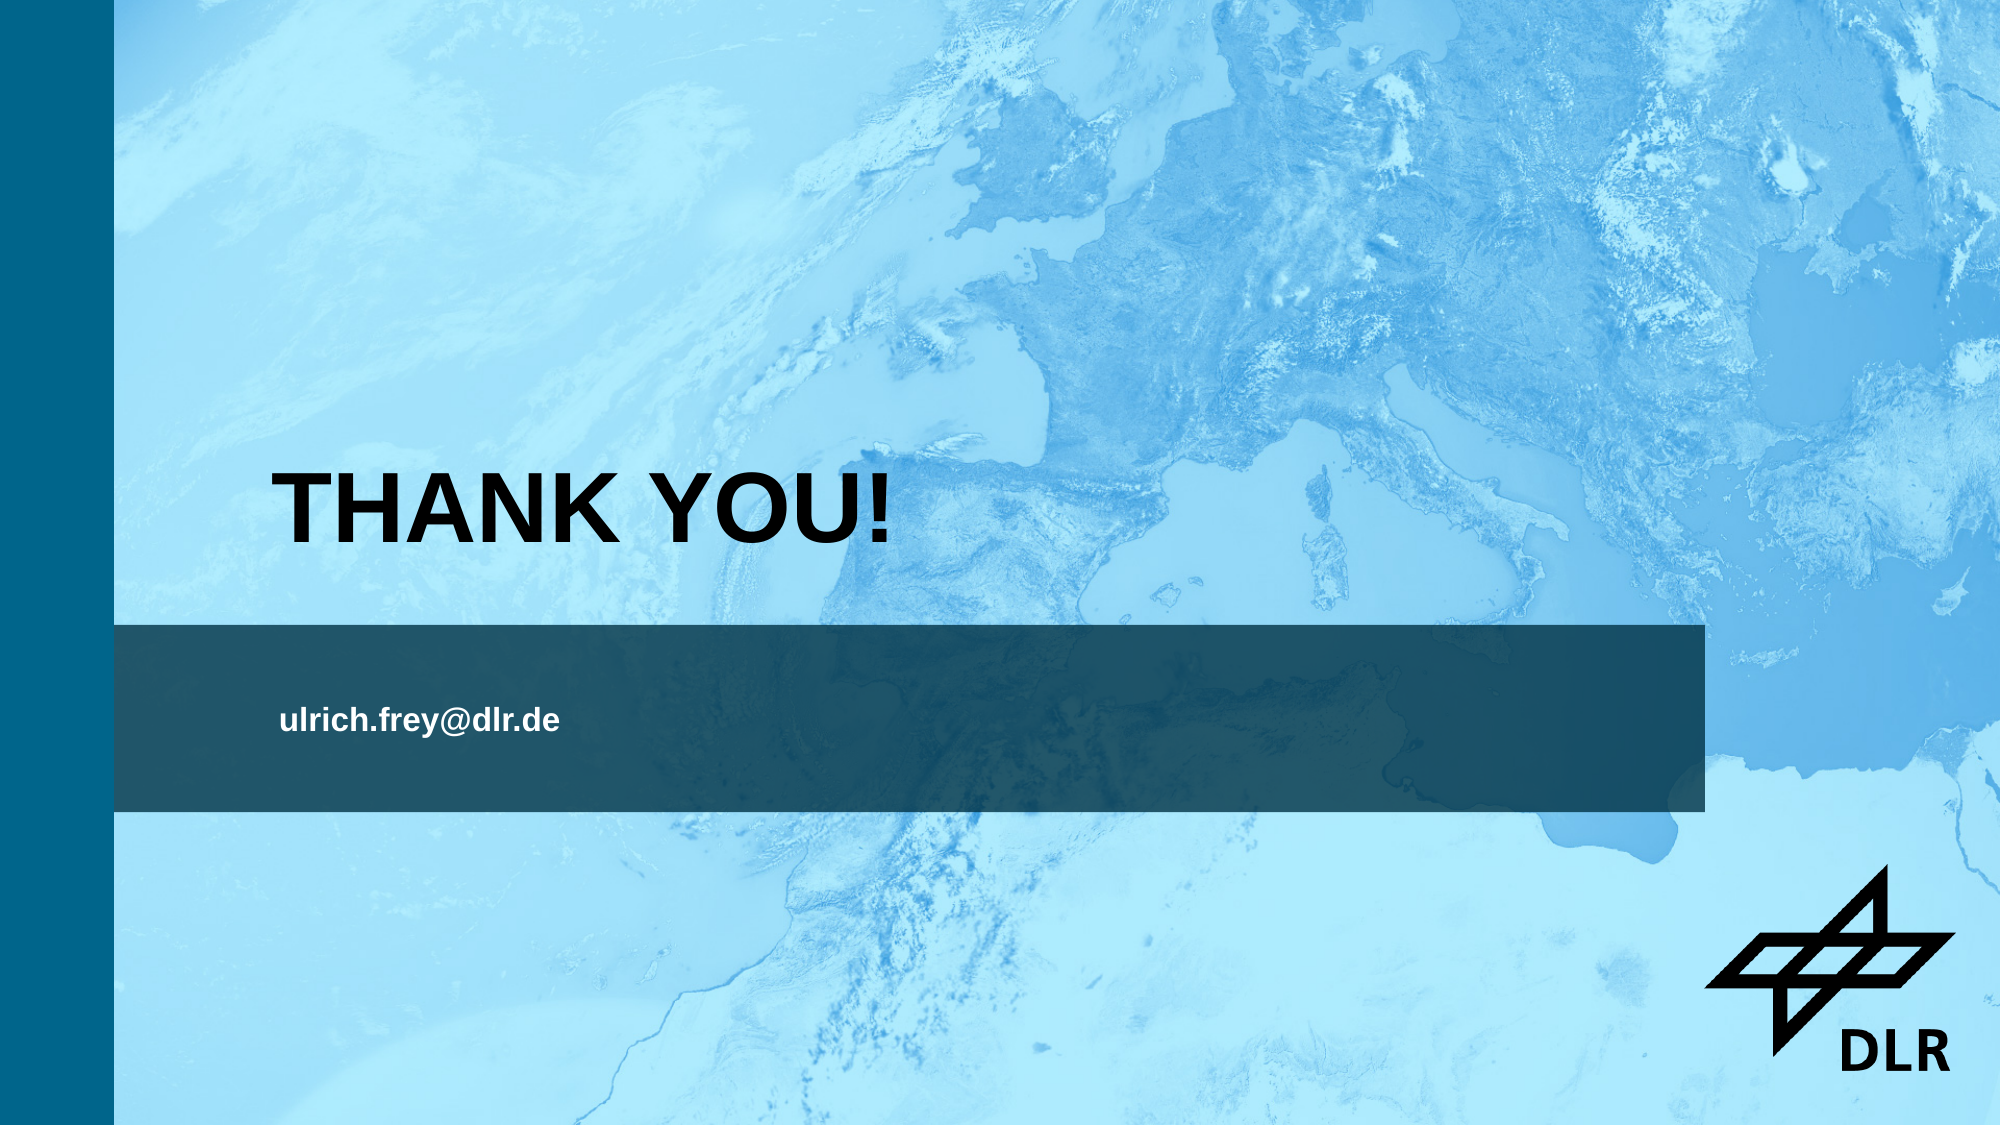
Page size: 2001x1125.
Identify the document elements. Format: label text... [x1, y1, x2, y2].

subtitle ulrich.frey@dlr.de [114, 624, 1705, 813]
title Thank you! [236, 53, 1802, 582]
picture [115, 0, 2000, 1125]
